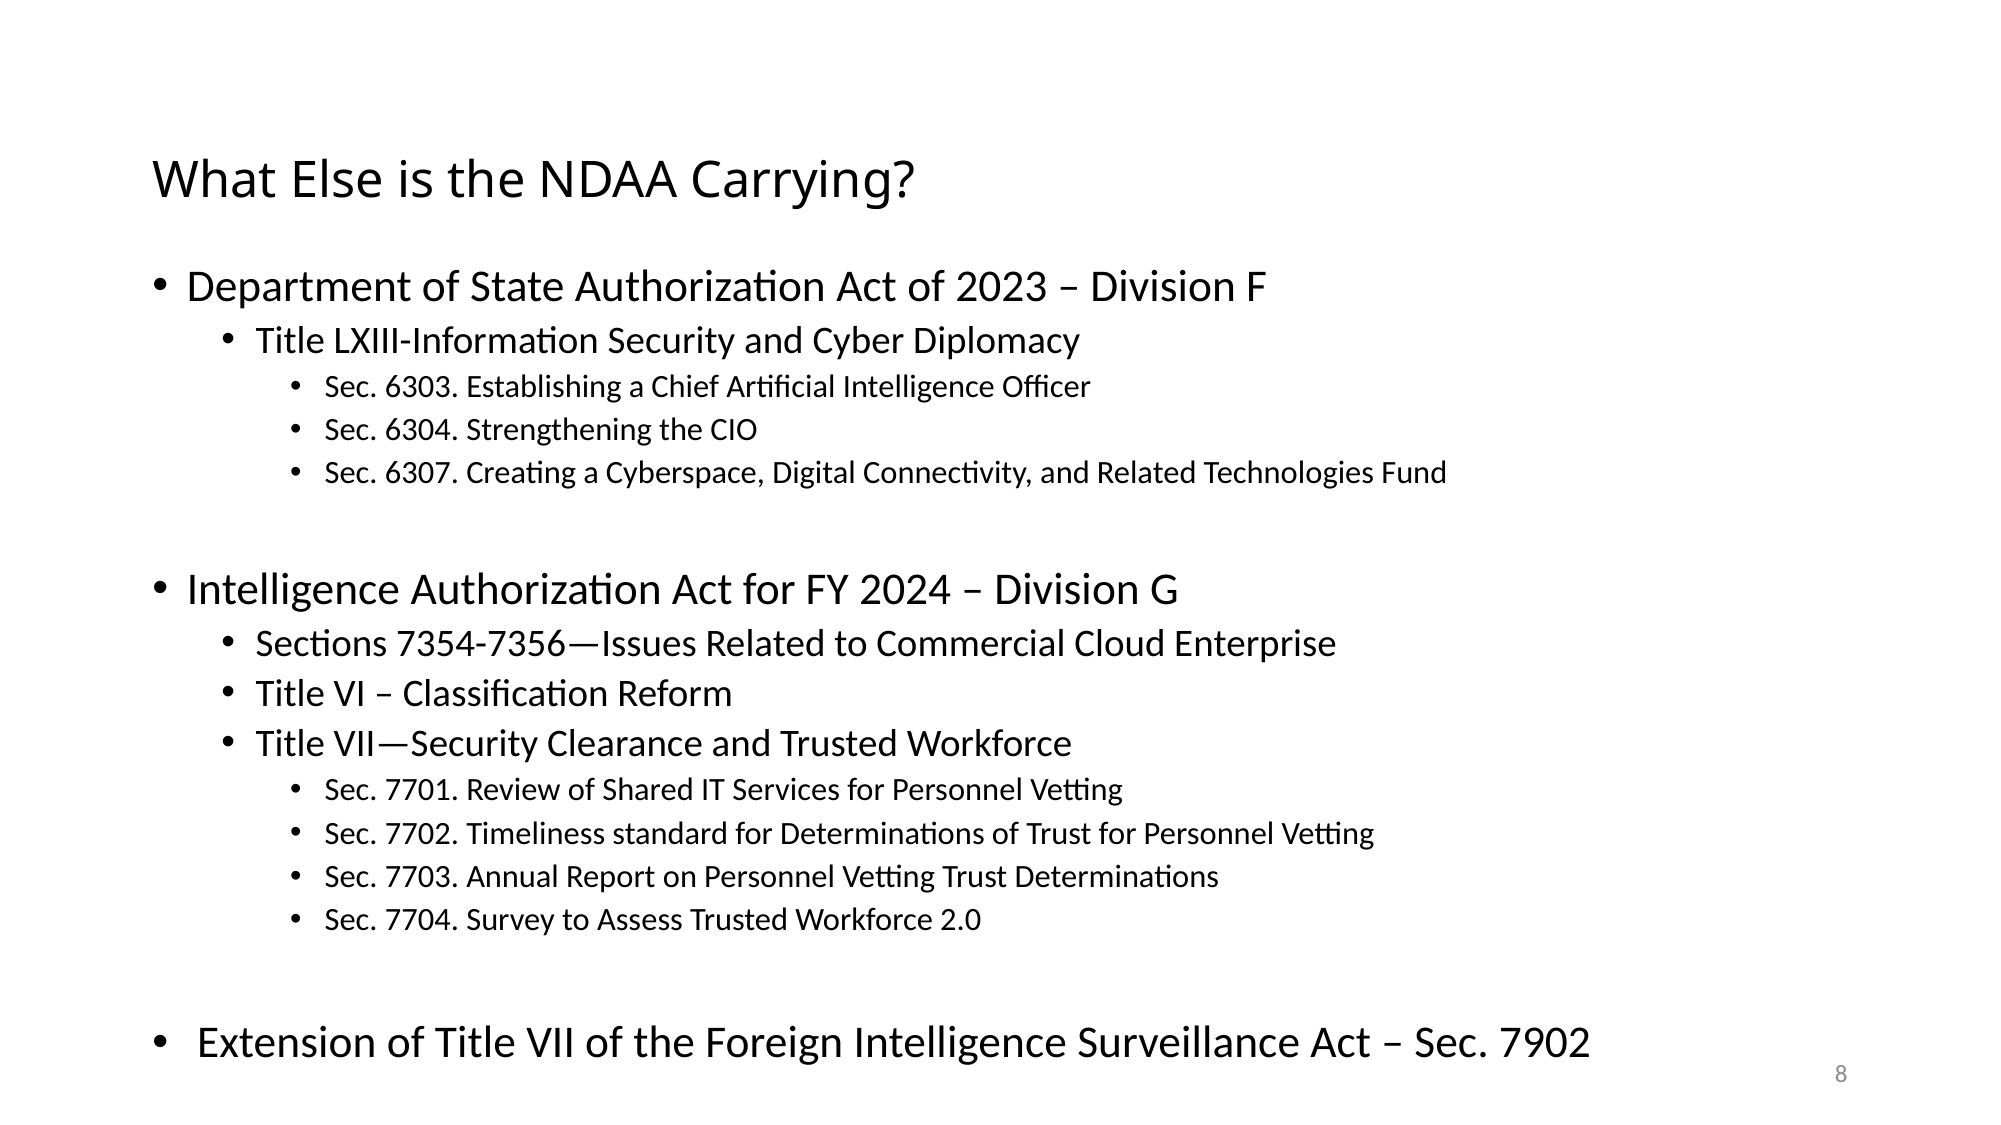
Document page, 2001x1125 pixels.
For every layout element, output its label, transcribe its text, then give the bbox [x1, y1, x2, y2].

title What Else is the NDAA Carrying? [137, 146, 1863, 278]
slide_number 8 [1412, 1042, 1863, 1103]
list Department of State Authorization Act of 2023 – Division F Title LXIII-Information Security and Cyber Diplomacy Sec. 6303. Establishing a Chief Artificial Intelligence Officer Sec. 6304. Strengthening the CIO Sec. 6307. Creating a Cyberspace, Digital Connectivity, and Related Technologies Fund Intelligence Authorization Act for FY 2024 – Division G Sections 7354-7356—Issues Related to Commercial Cloud Enterprise Title VI – Classification Reform Title VII—Security Clearance and Trusted Workforce Sec. 7701. Review of Shared IT Services for Personnel Vetting Sec. 7702. Timeliness standard for Determinations of Trust for Personnel Vetting Sec. 7703. Annual Report on Personnel Vetting Trust Determinations Sec. 7704. Survey to Assess Trusted Workforce 2.0 Extension of Title VII of the Foreign Intelligence Surveillance Act – Sec. 7902 [137, 254, 1809, 1079]
